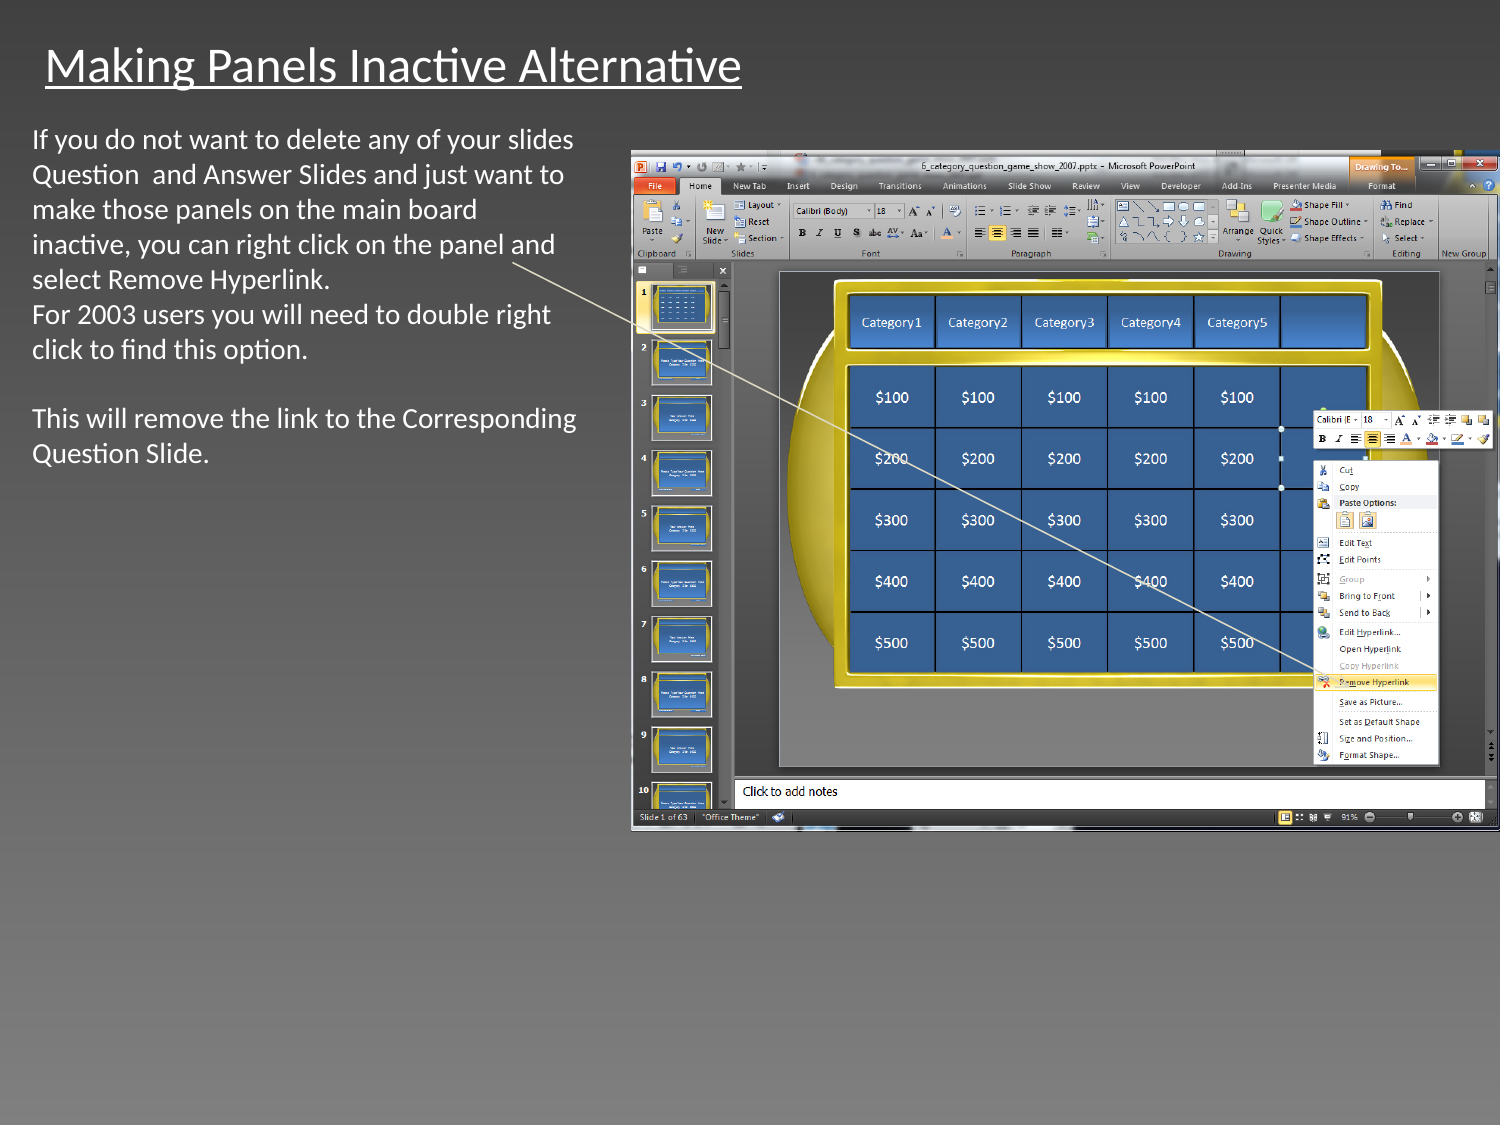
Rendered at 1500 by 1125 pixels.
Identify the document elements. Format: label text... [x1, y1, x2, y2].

picture [631, 150, 1500, 832]
text_box If you do not want to delete any of your slides Question and Answer Slides and just want to make those panels on the main board inactive, you can right click on the panel and select Remove Hyperlink. For 2003 users you will need to double right click to find this option. This will remove the link to the Corresponding Question Slide. [17, 112, 593, 478]
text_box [512, 262, 1351, 688]
text_box Making Panels Inactive Alternative [29, 24, 818, 100]
